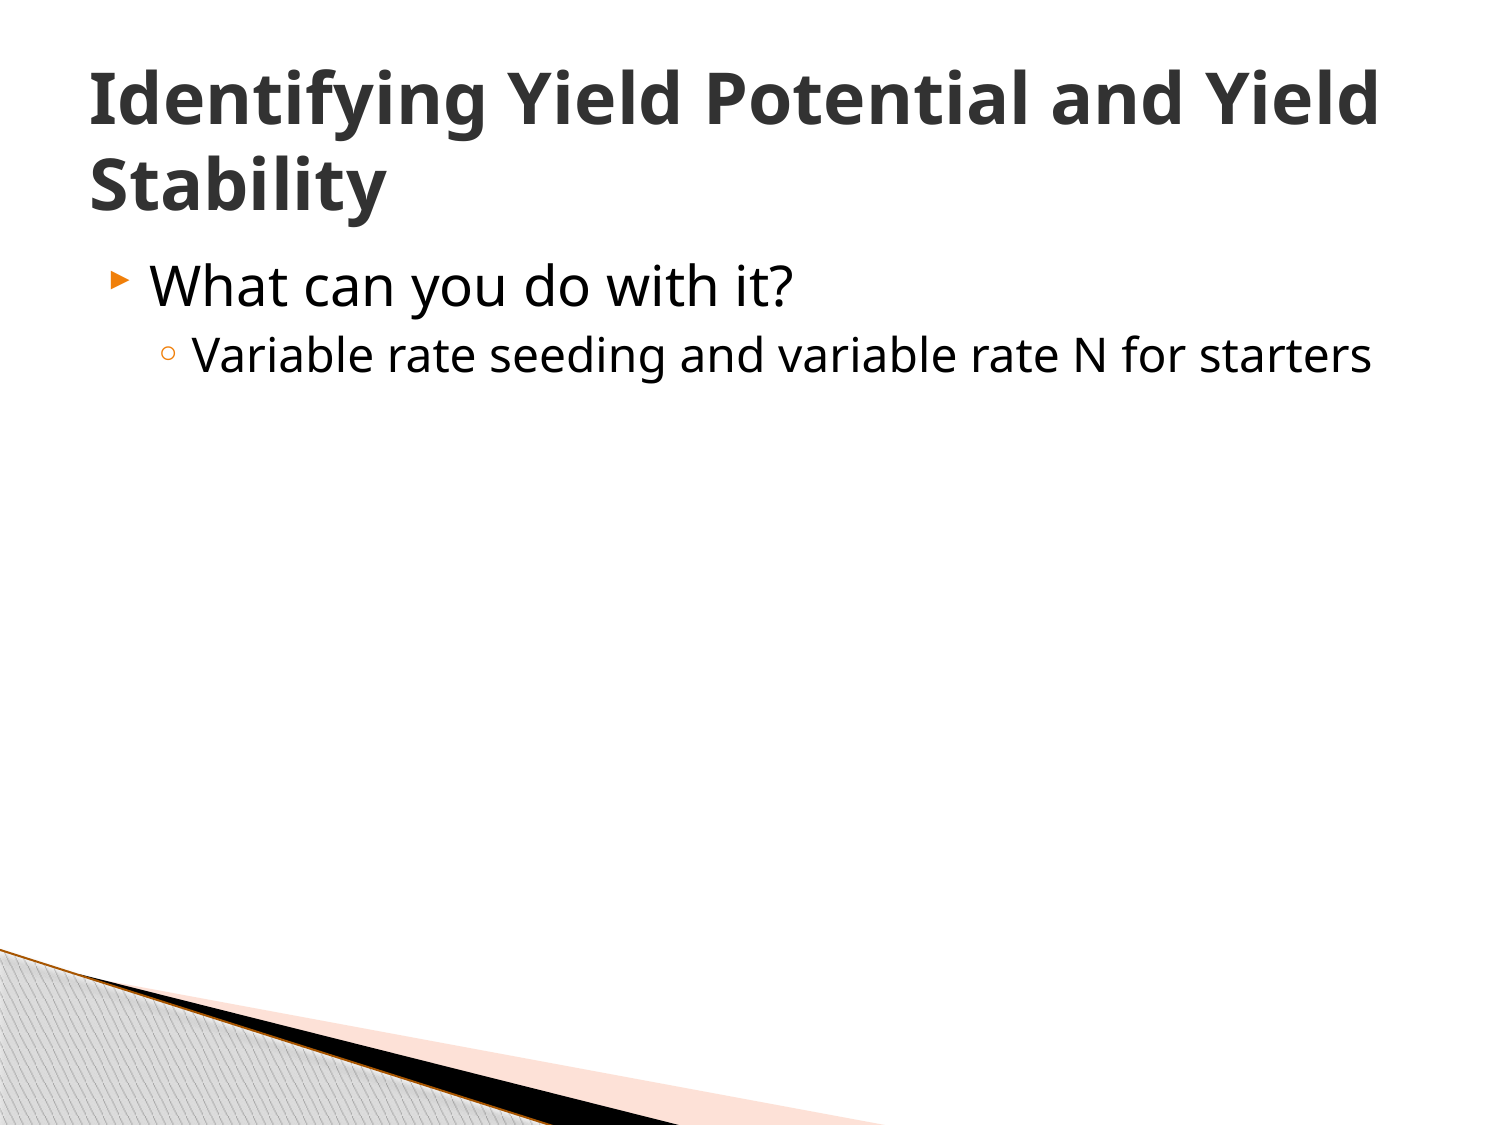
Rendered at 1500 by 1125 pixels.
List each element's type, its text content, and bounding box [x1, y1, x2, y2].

list What can you do with it? Variable rate seeding and variable rate N for starters [75, 243, 1425, 986]
title Identifying Yield Potential and Yield Stability [75, 45, 1425, 233]
